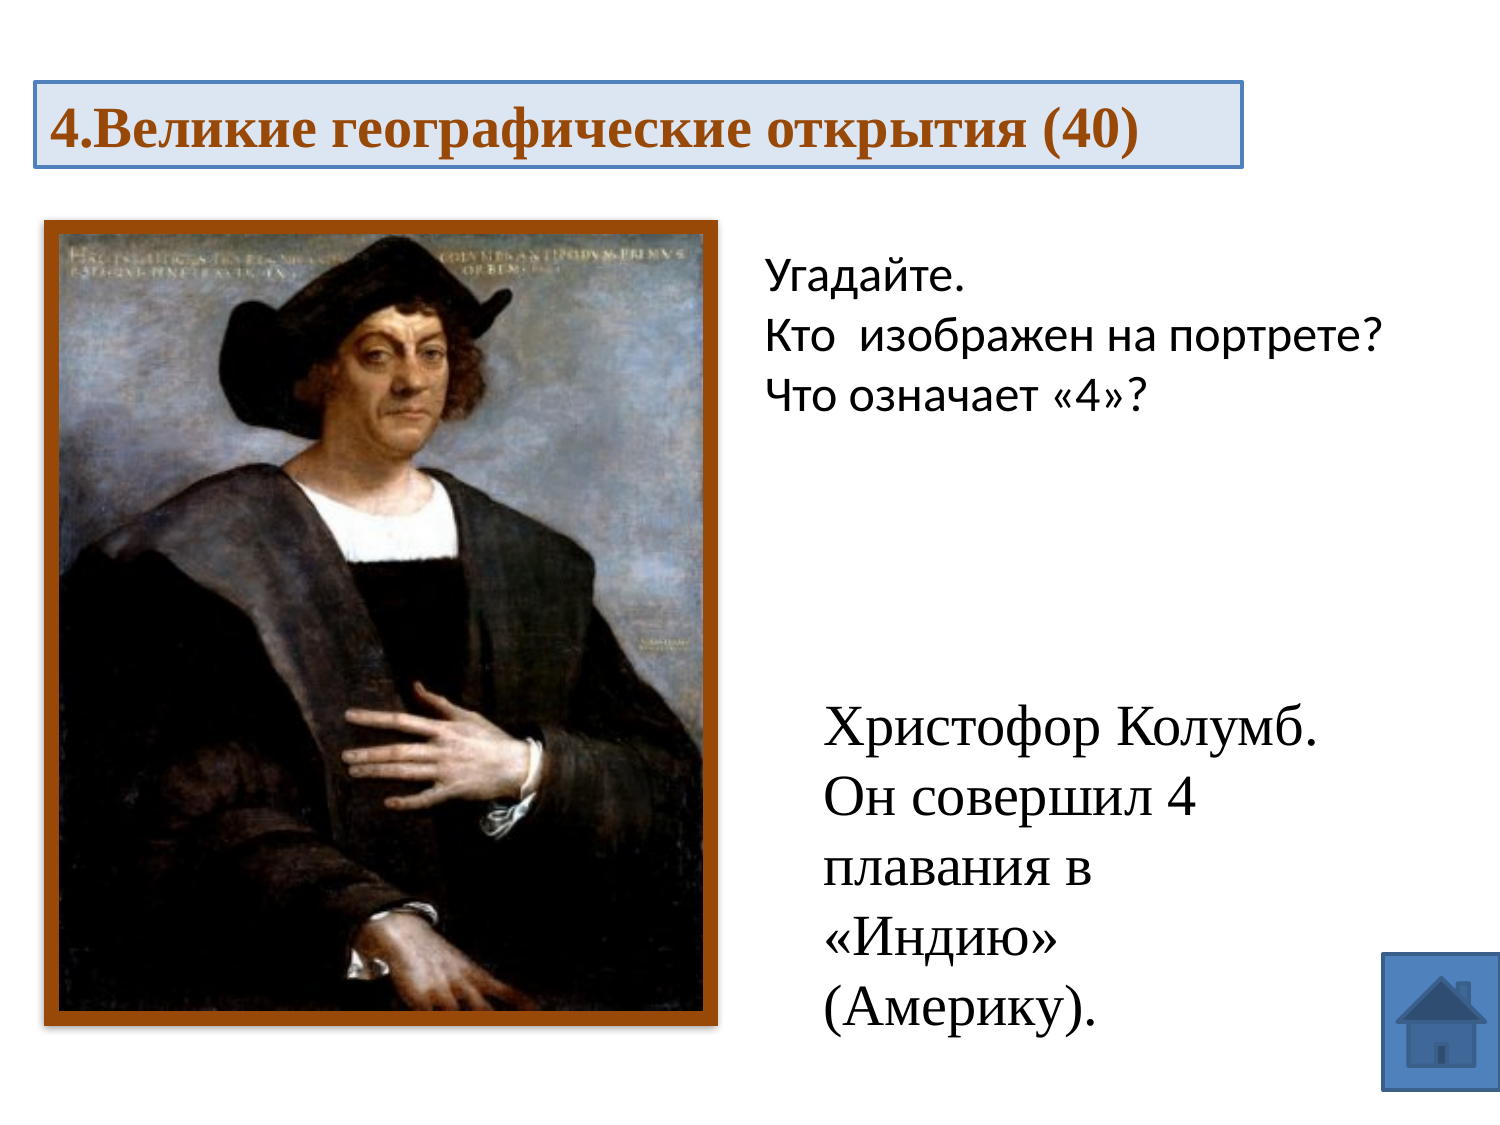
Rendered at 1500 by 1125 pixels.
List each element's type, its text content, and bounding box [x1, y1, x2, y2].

text_box 4.Великие географические открытия (40) [33, 80, 1244, 169]
text_box Угадайте. Кто изображен на портрете? Что означает «4»? [749, 234, 1500, 430]
text_box Христофор Колумб. Он совершил 4 плавания в «Индию» (Америку). [808, 679, 1336, 1045]
picture [58, 234, 704, 1012]
text_box [1381, 952, 1500, 1092]
